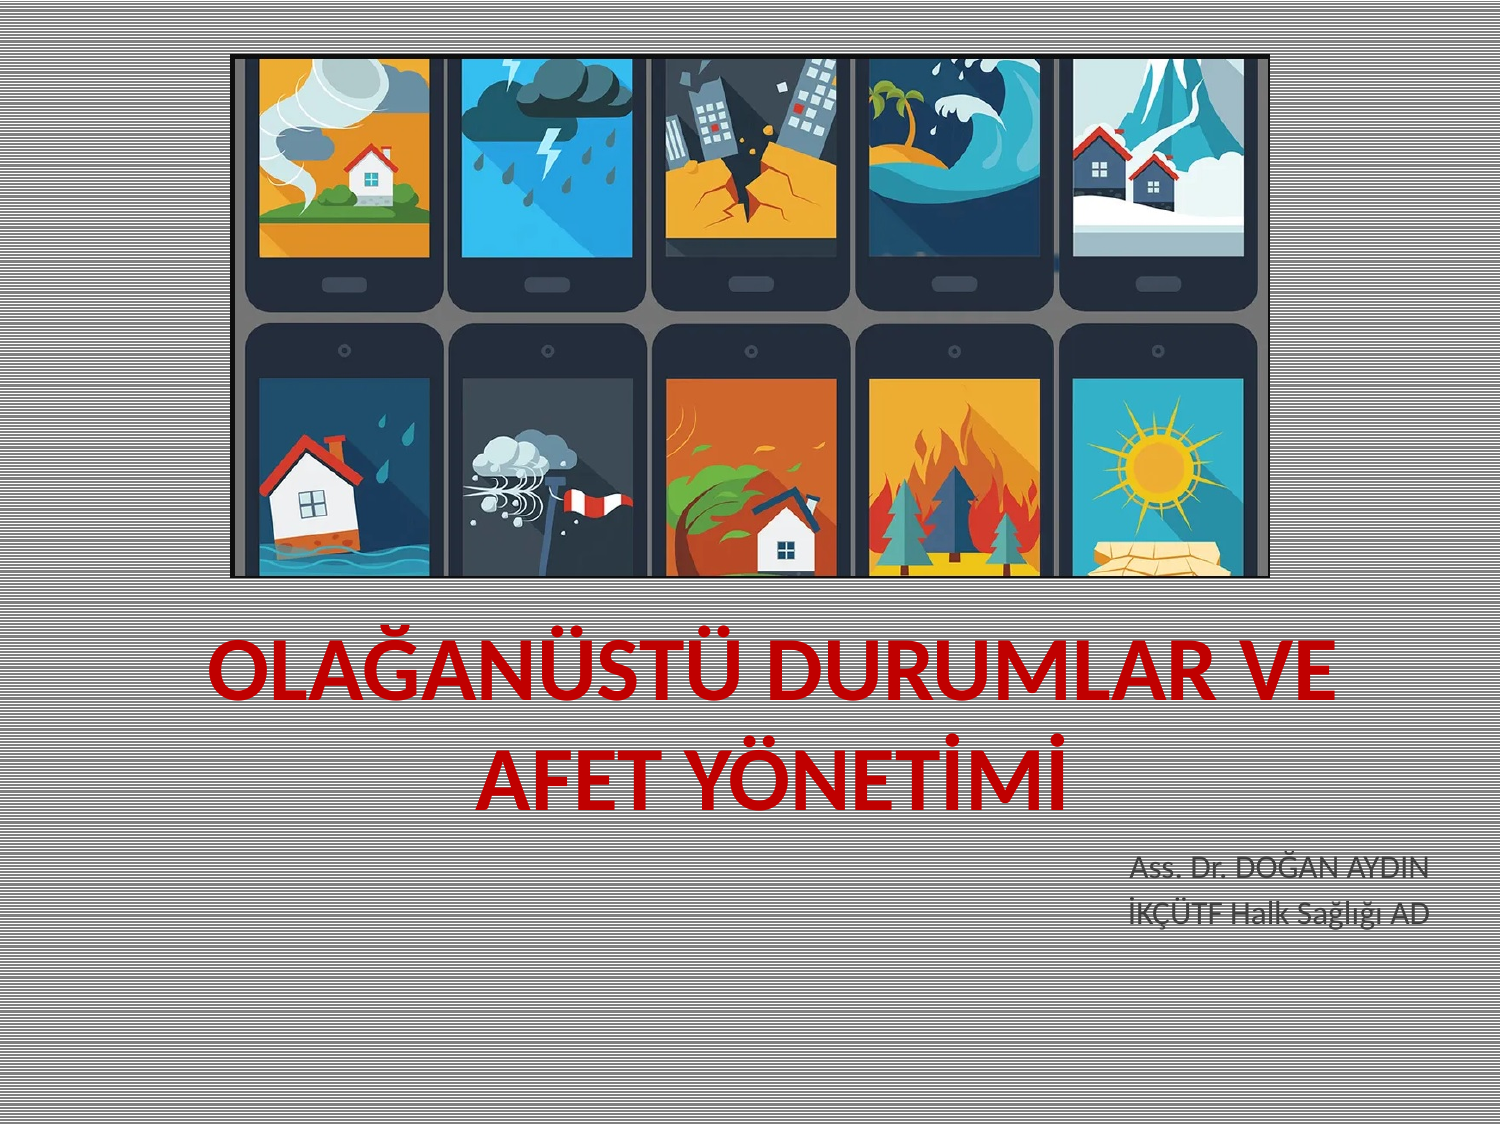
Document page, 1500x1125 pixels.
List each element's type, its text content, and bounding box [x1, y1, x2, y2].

title OLAĞANÜSTÜ DURUMLAR VE AFET YÖNETİMİ [135, 597, 1411, 839]
picture [229, 54, 1270, 578]
subtitle Ass. Dr. DOĞAN AYDIN İKÇÜTF Halk Sağlığı AD [395, 837, 1446, 1125]
